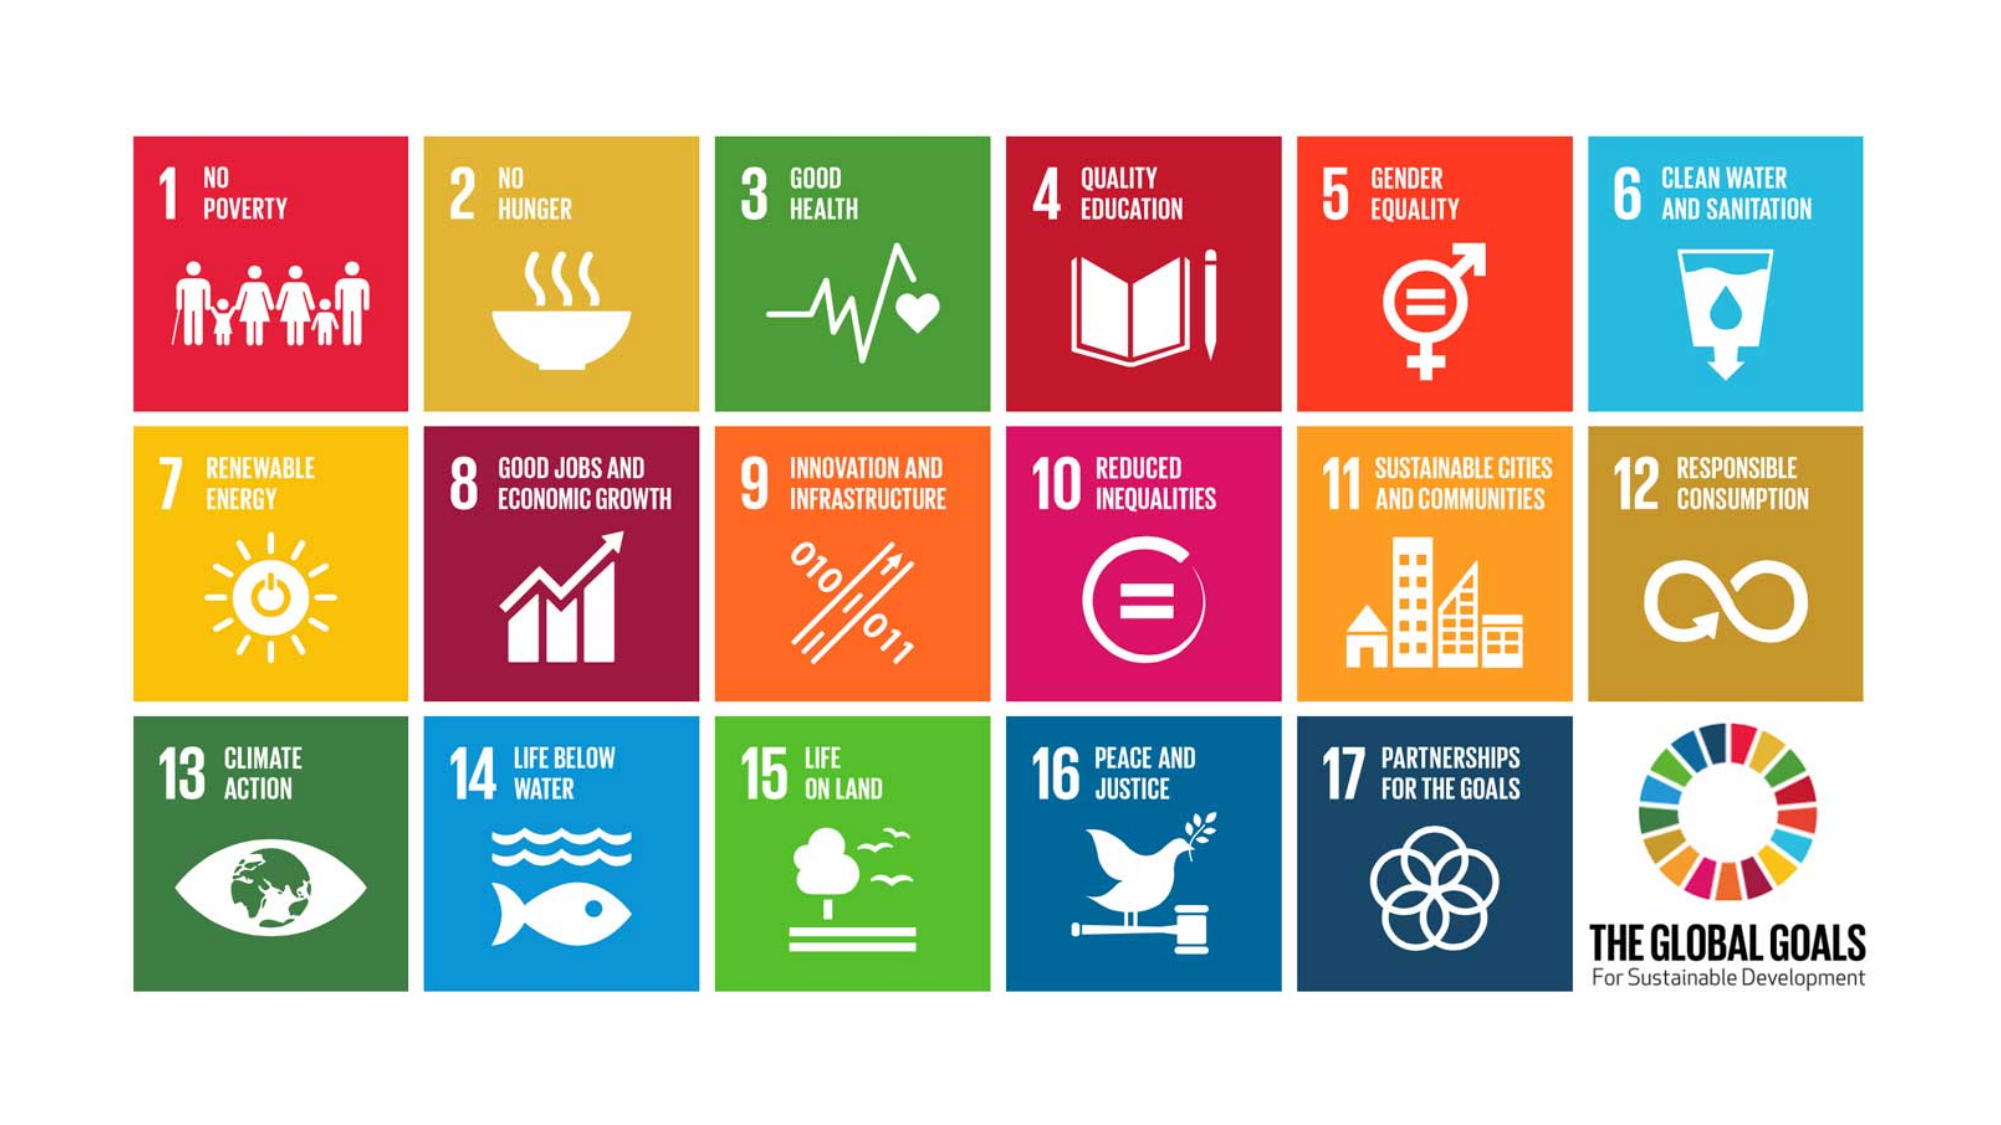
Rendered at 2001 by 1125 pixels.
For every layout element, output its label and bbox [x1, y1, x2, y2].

picture [105, 128, 1895, 997]
